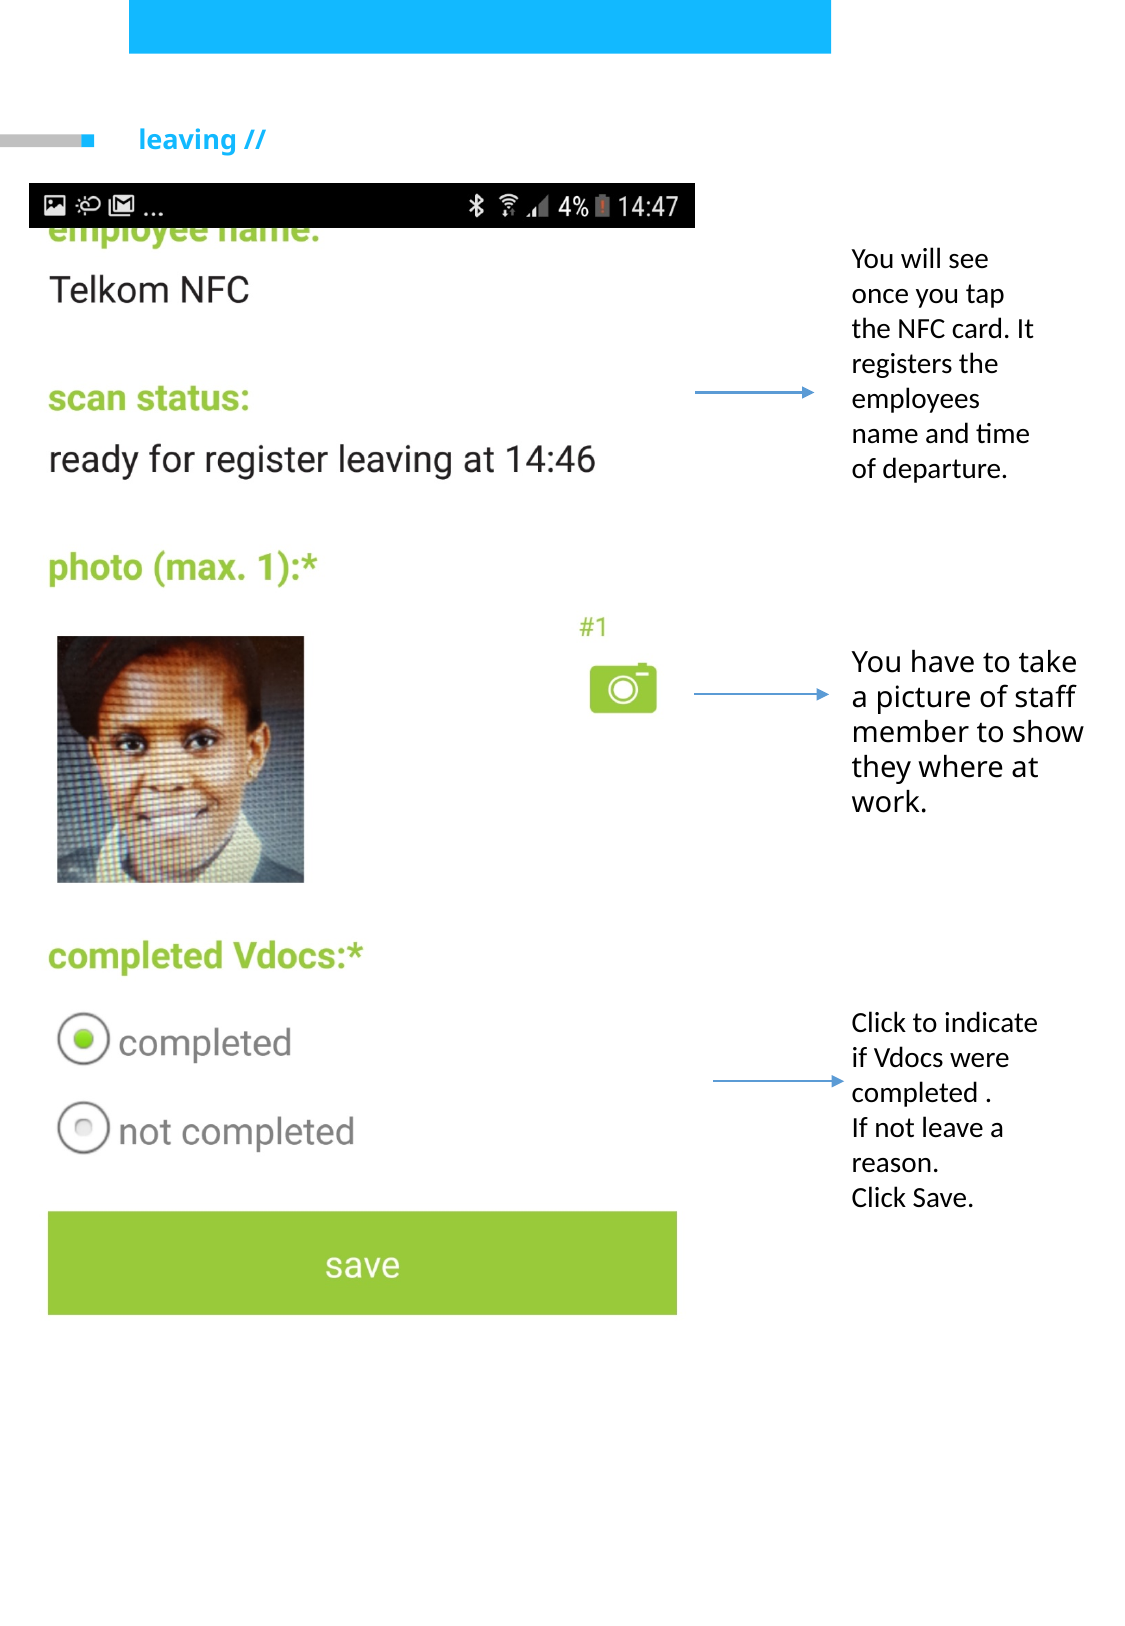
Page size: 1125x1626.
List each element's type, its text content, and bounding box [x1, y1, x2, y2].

text_box [129, 0, 832, 54]
text_box [0, 134, 81, 148]
text_box Click to indicate if Vdocs were completed . If not leave a reason. Click Save. [844, 995, 1054, 1221]
picture [29, 183, 695, 1370]
text_box You will see once you tap the NFC card. It registers the employees name and time of departure. [844, 231, 1045, 492]
text_box leaving // [130, 115, 713, 163]
text_box [81, 134, 95, 148]
text_box You have to take a picture of staff member to show they where at work. [844, 635, 1096, 826]
